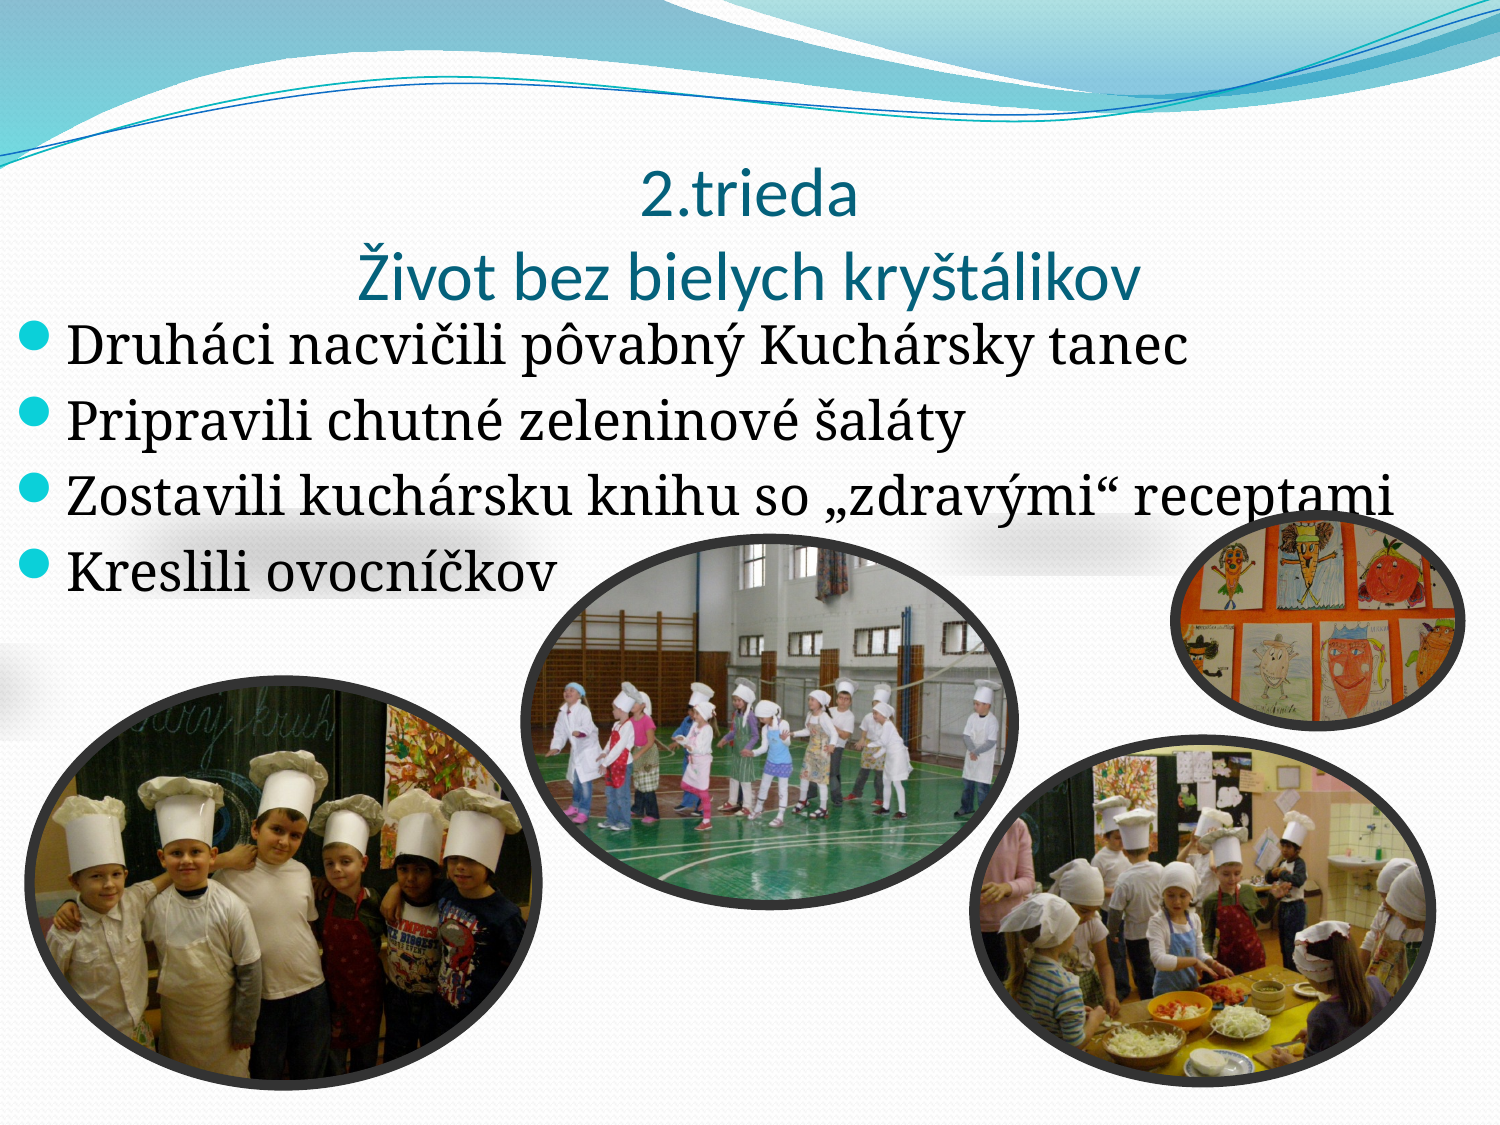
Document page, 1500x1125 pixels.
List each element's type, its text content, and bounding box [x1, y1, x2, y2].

picture [525, 538, 1015, 906]
picture [974, 739, 1432, 1083]
picture [29, 680, 538, 1086]
picture [1174, 514, 1461, 727]
title 2.trieda Život bez bielych kryštálikov [75, 137, 1425, 302]
list Druháci nacvičili pôvabný Kuchársky tanec Pripravili chutné zeleninové šaláty Zostavili kuchársku knihu so „zdravými“ receptami Kreslili ovocníčkov [0, 302, 1500, 1000]
